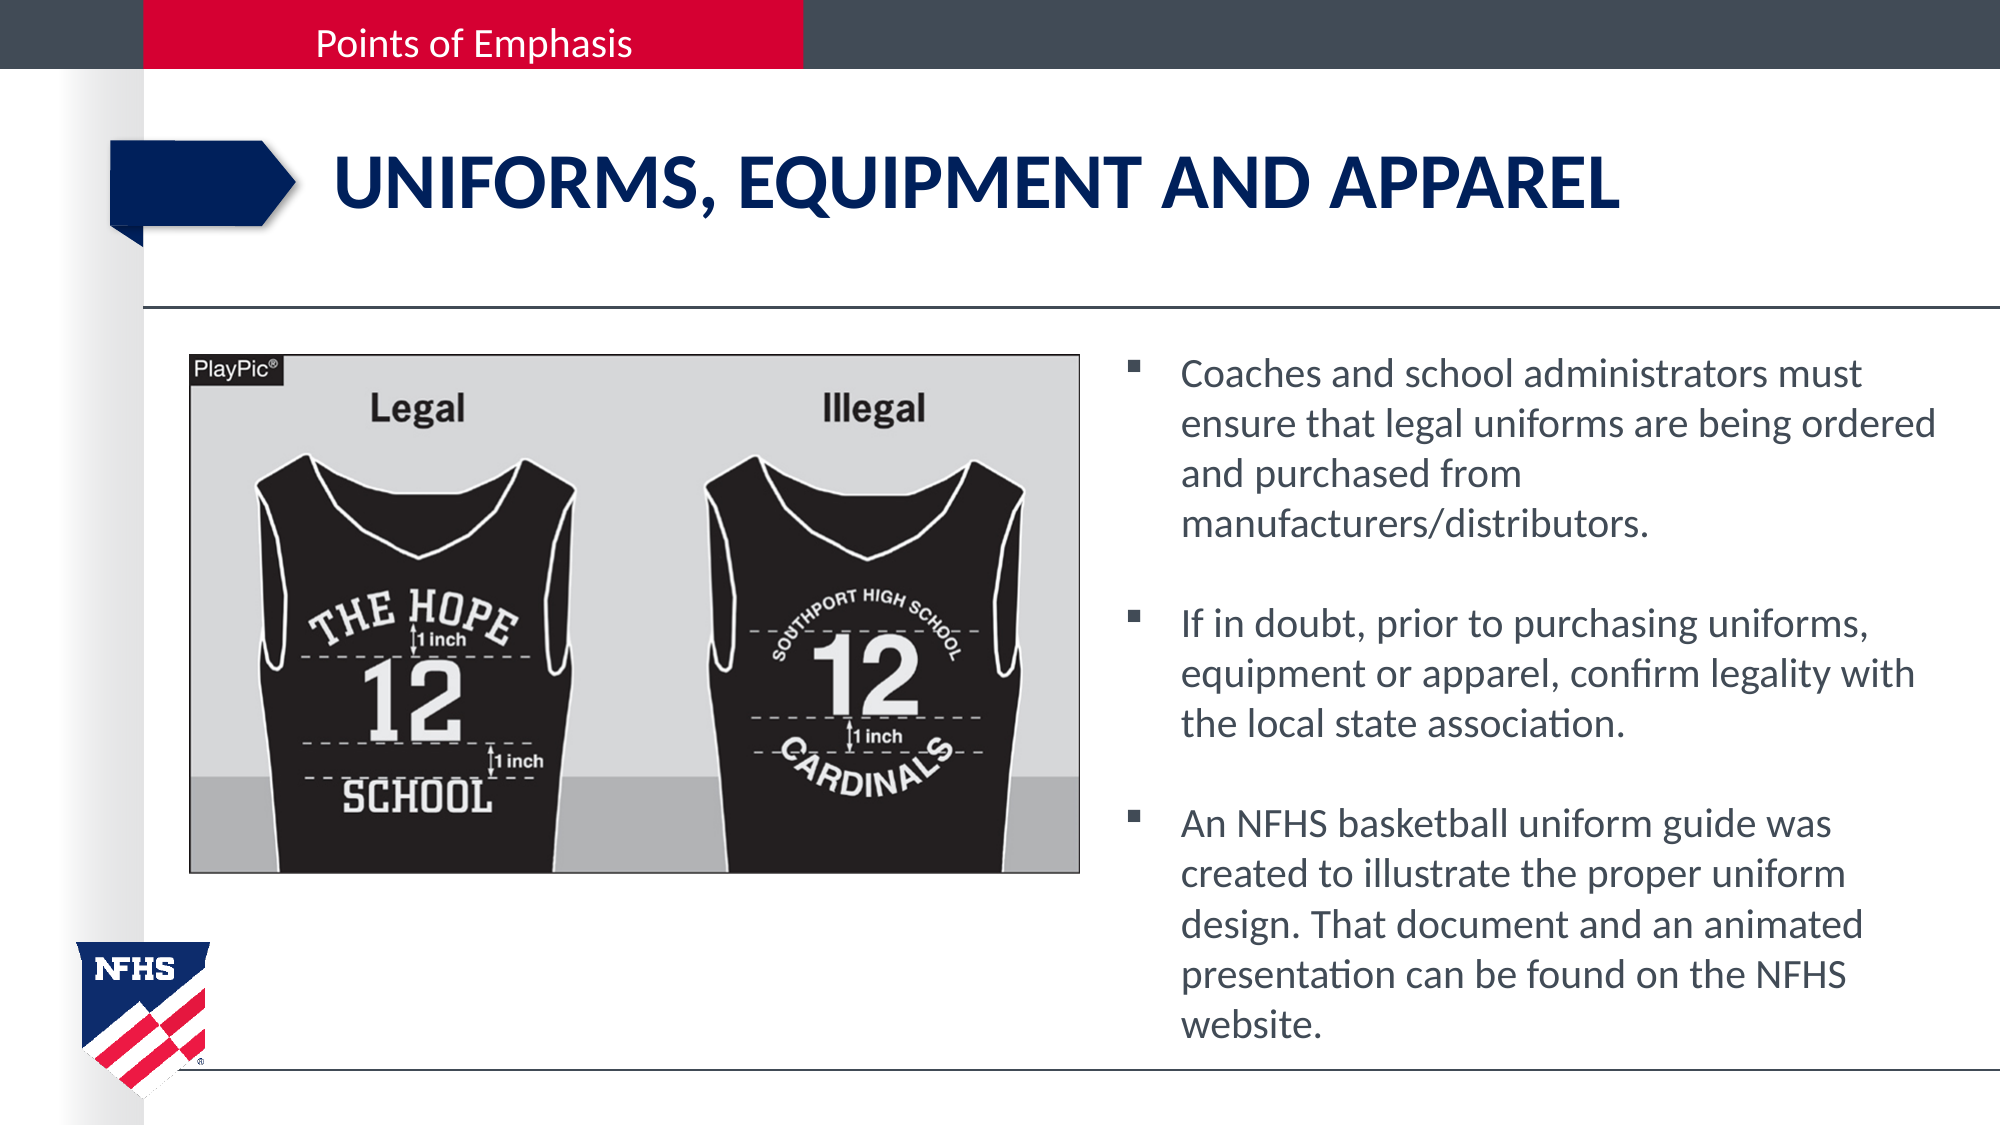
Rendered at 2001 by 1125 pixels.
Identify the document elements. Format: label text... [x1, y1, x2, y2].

list Coaches and school administrators must ensure that legal uniforms are being ordered and purchased from manufacturers/distributors. If in doubt, prior to purchasing uniforms, equipment or apparel, confirm legality with the local state association. An NFHS basketball uniform guide was created to illustrate the proper uniform design. That document and an animated presentation can be found on the NFHS website. [1109, 338, 1964, 1051]
picture [76, 942, 210, 1099]
picture [188, 354, 1080, 874]
title Uniforms, Equipment and apparel [318, 85, 1964, 285]
